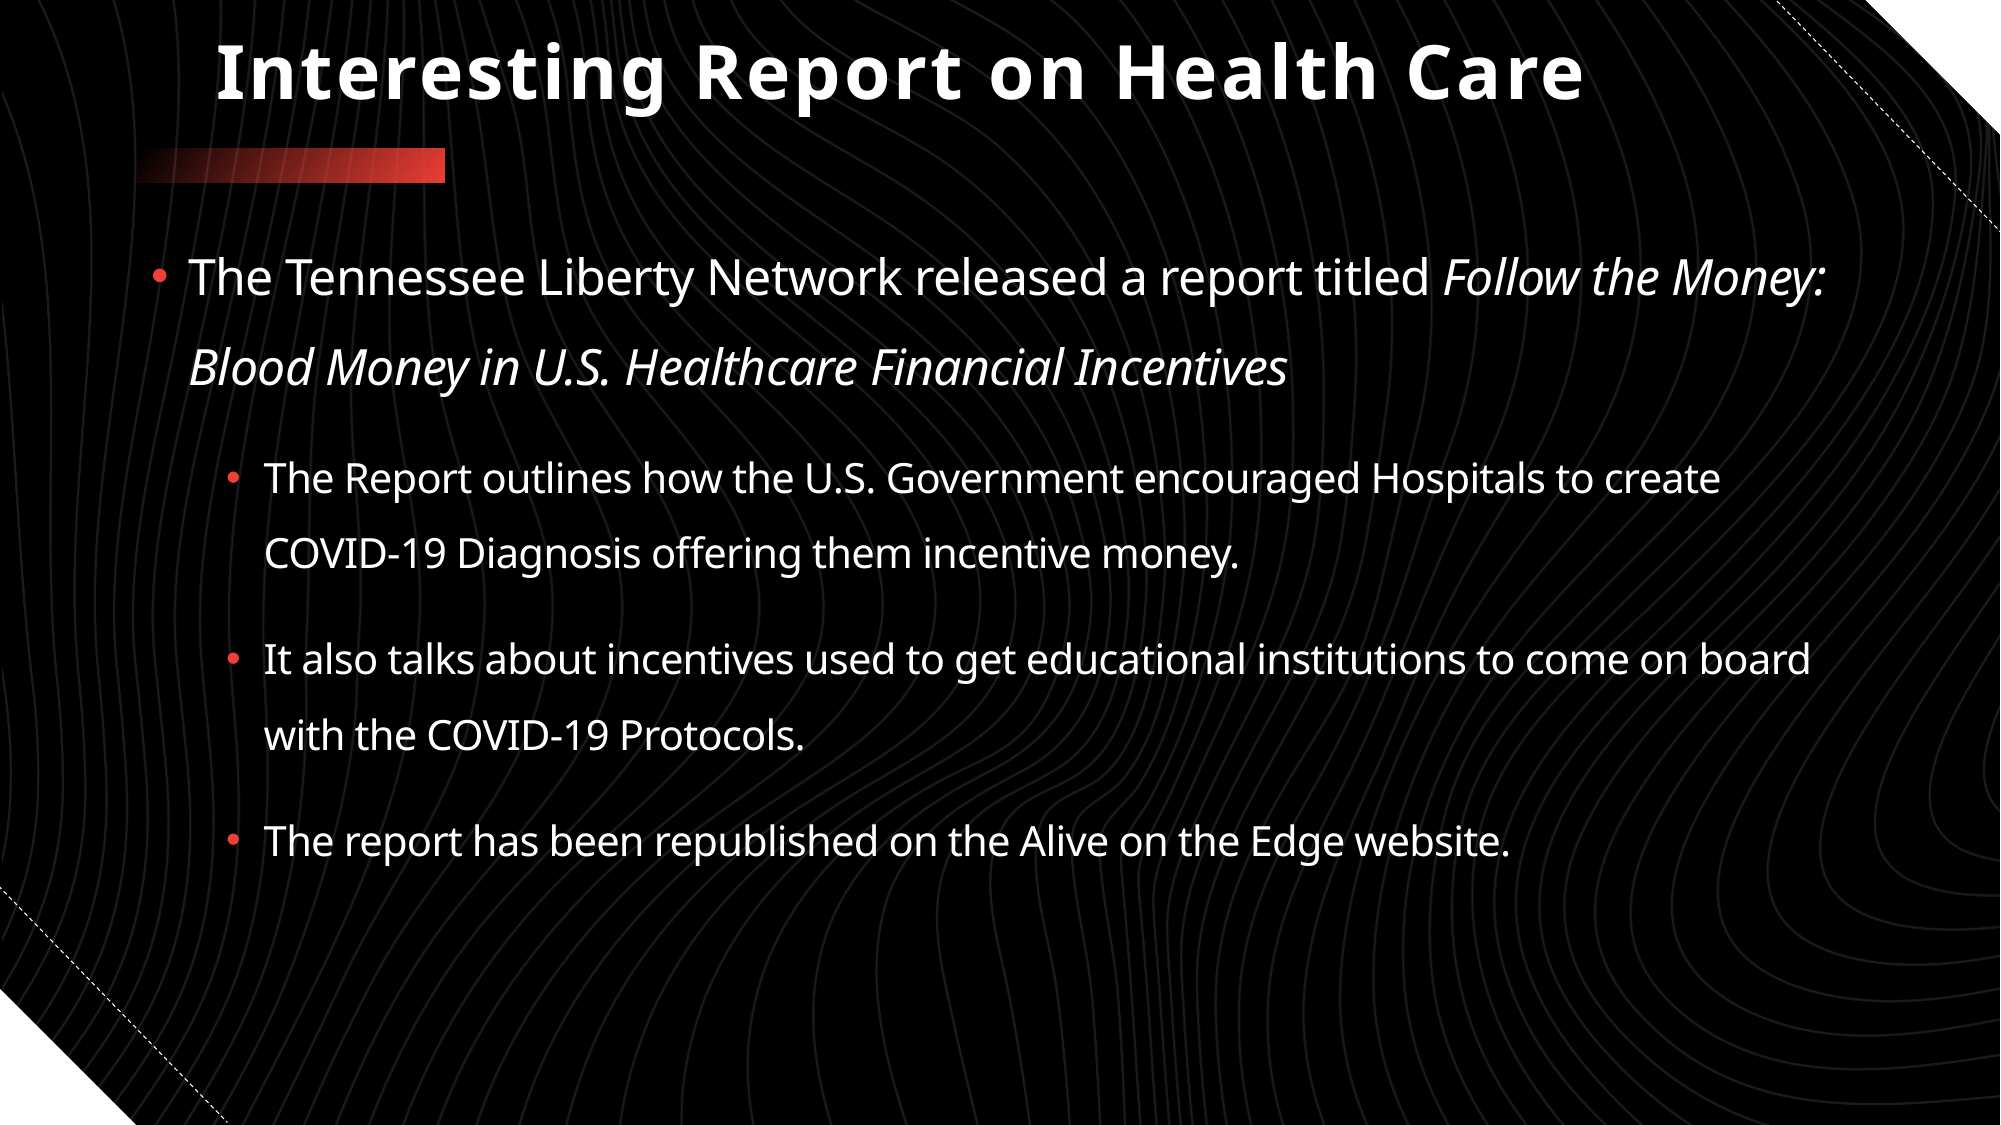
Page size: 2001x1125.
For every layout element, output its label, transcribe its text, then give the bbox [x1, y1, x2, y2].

list The Tennessee Liberty Network released a report titled Follow the Money: Blood Money in U.S. Healthcare Financial Incentives The Report outlines how the U.S. Government encouraged Hospitals to create COVID-19 Diagnosis offering them incentive money. It also talks about incentives used to get educational institutions to come on board with the COVID-19 Protocols. The report has been republished on the Alive on the Edge website. [136, 207, 1868, 1084]
title Interesting Report on Health Care [136, 27, 1668, 124]
